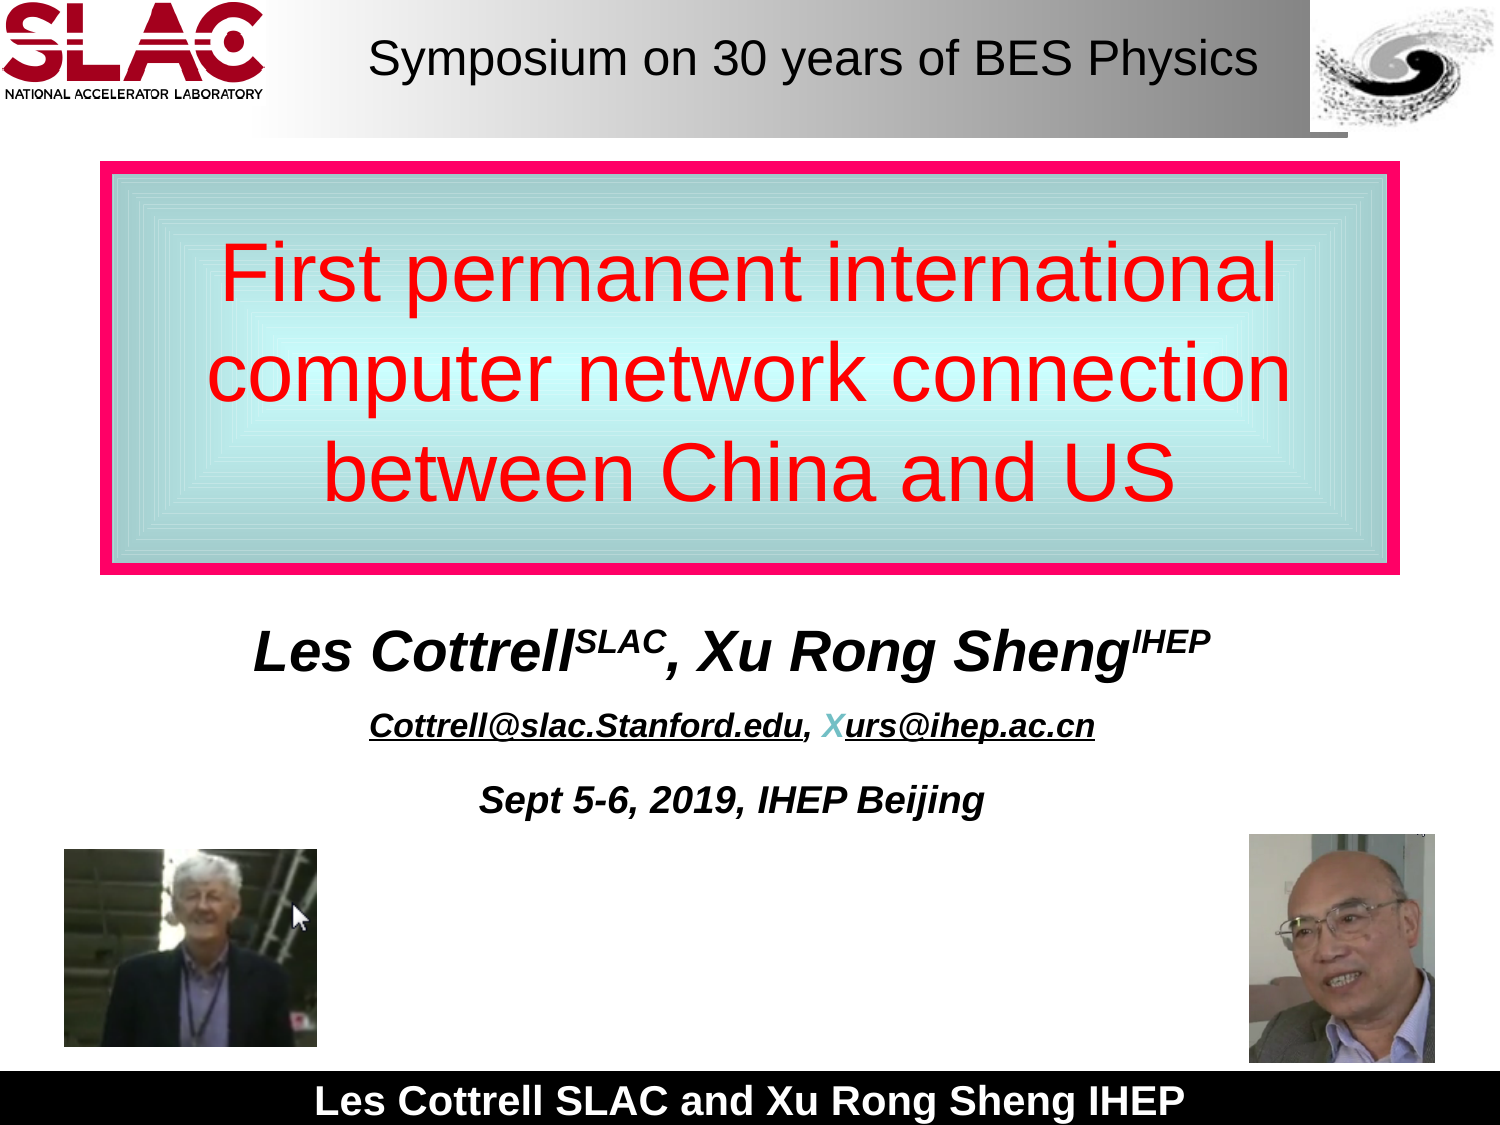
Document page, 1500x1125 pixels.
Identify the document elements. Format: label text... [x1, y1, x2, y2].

picture [64, 849, 317, 1047]
picture [1310, 0, 1500, 132]
title First permanent international computer network connection between China and US [105, 167, 1394, 570]
picture [1249, 833, 1435, 1063]
picture [0, 0, 266, 106]
subtitle Les CottrellSLAC, Xu Rong ShengIHEP Cottrell@slac.Stanford.edu, Xurs@ihep.ac.cn Sept 5-6, 2019, IHEP Beijing [0, 605, 1483, 803]
